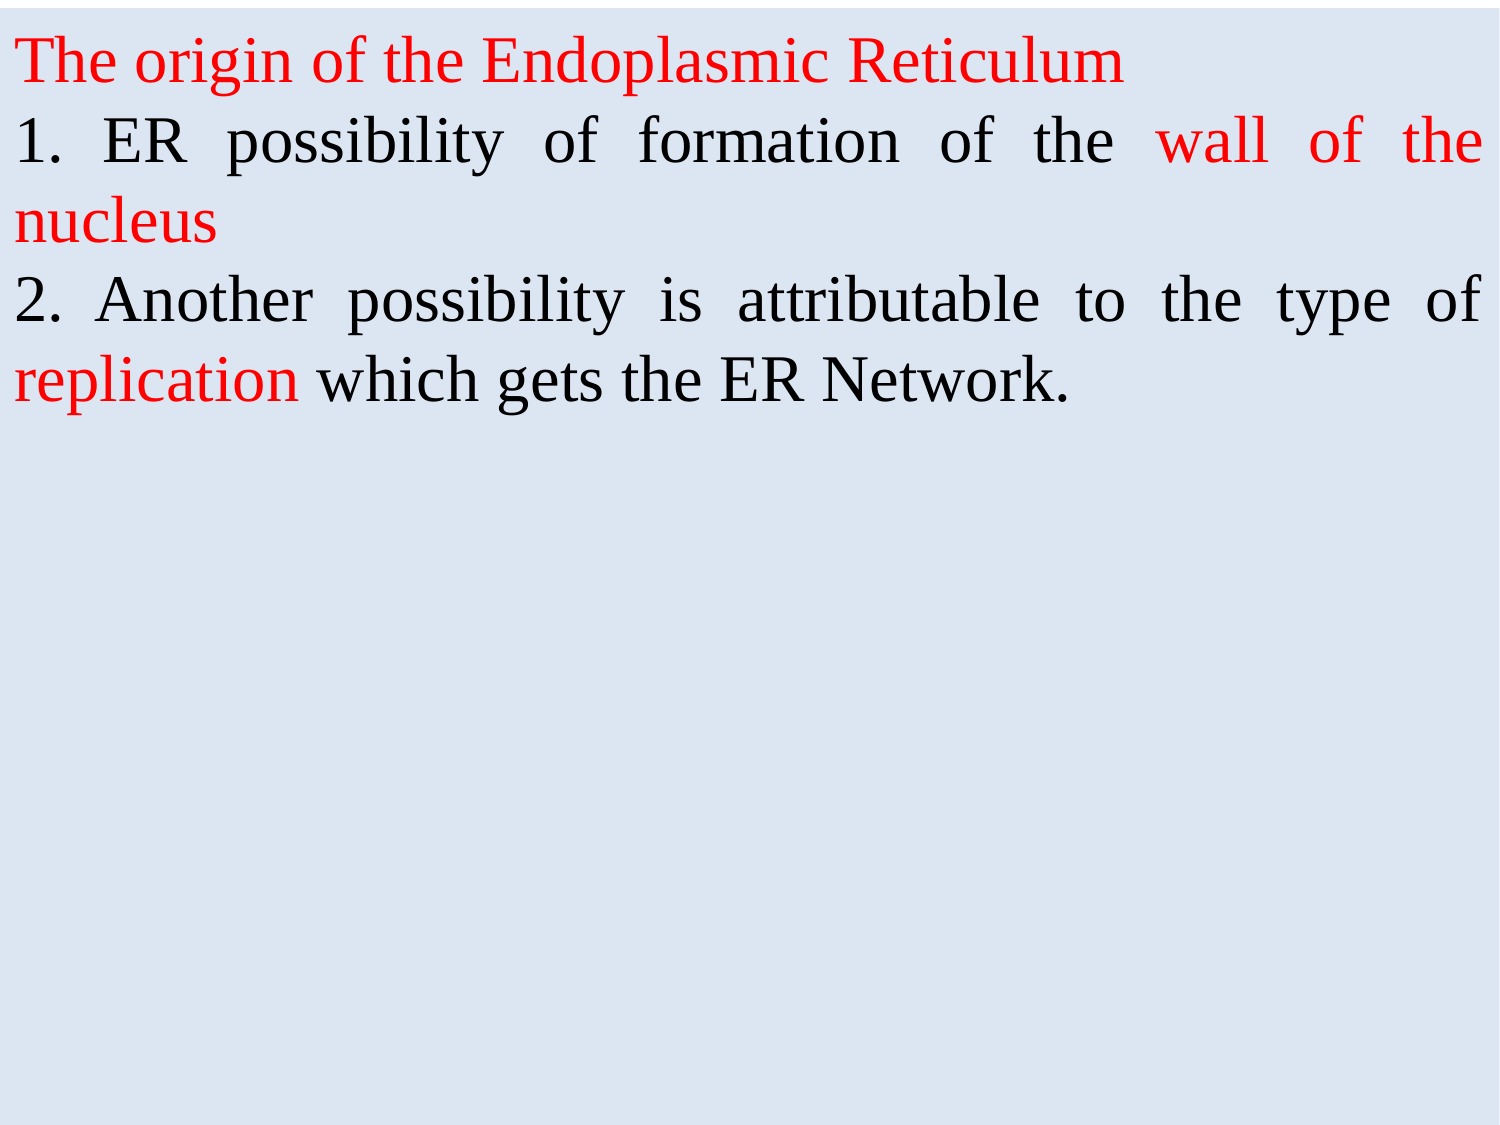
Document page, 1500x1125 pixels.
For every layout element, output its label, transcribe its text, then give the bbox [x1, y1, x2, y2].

text_box The origin of the Endoplasmic Reticulum 1. ER possibility of formation of the wall of the nucleus 2. Another possibility is attributable to the type of replication which gets the ER Network. [0, 8, 1500, 1125]
